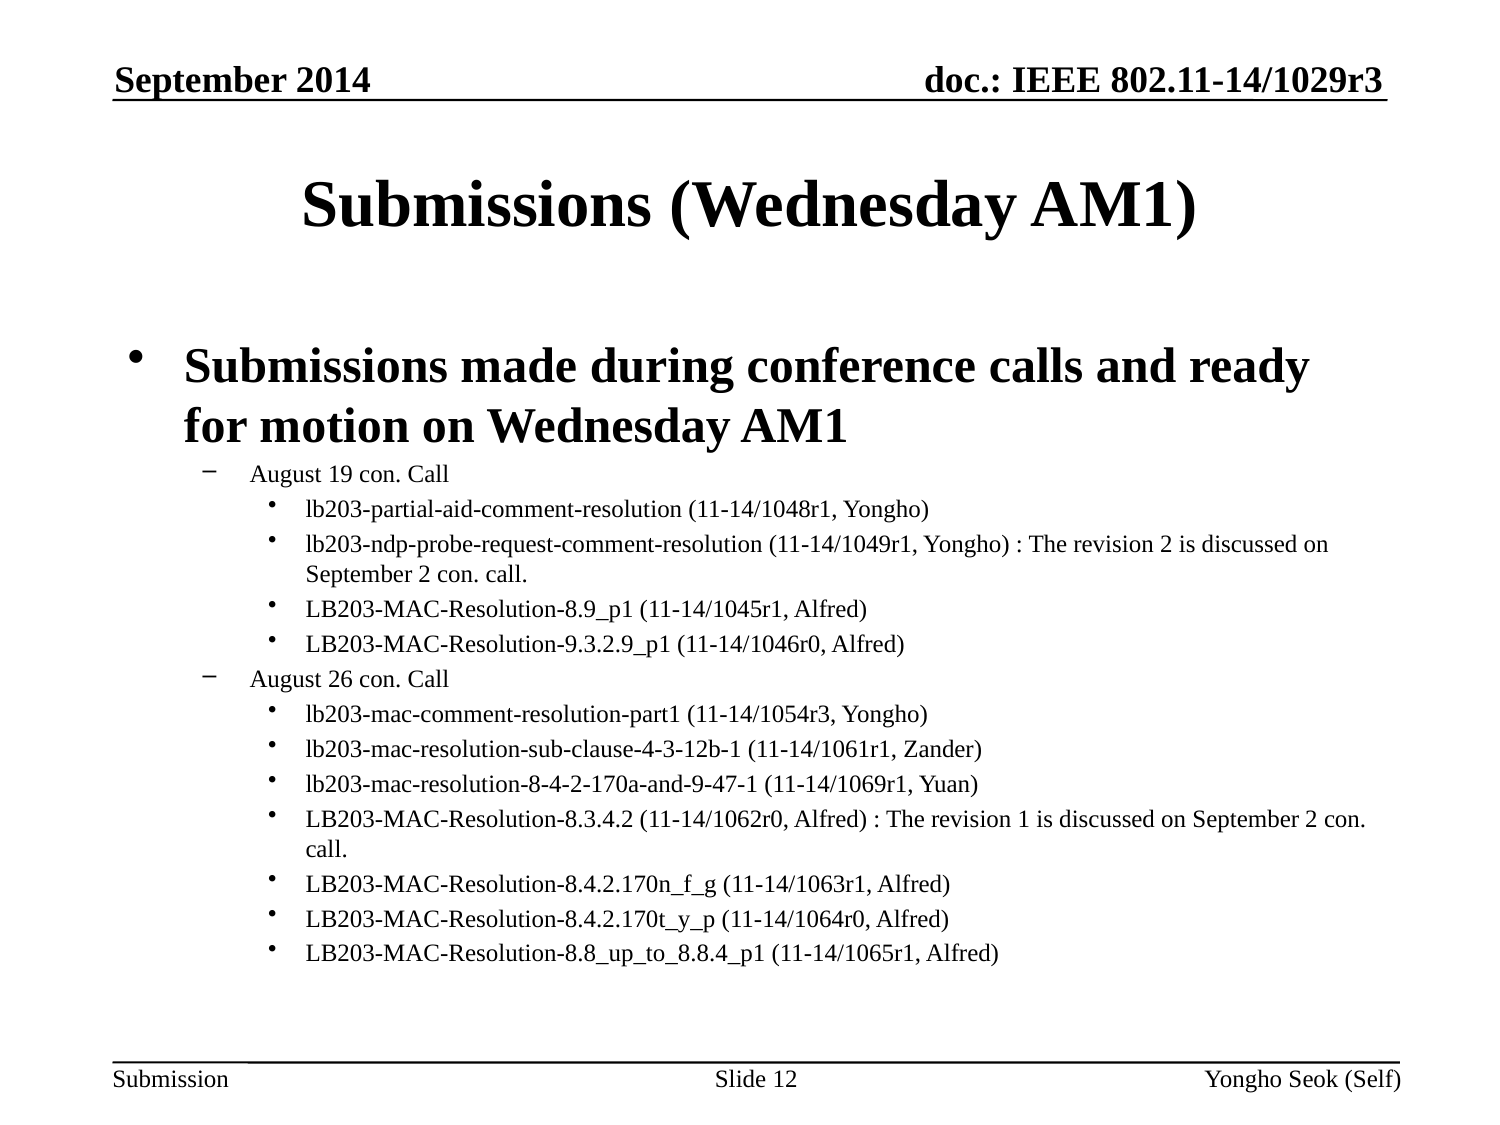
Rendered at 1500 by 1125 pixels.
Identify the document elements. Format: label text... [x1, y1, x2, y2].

slide_number Slide 12 [712, 1061, 800, 1093]
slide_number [114, 54, 374, 101]
footer Yongho Seok (Self) [1201, 1061, 1402, 1093]
list Submissions made during conference calls and ready for motion on Wednesday AM1 August 19 con. Call lb203-partial-aid-comment-resolution (11-14/1048r1, Yongho) lb203-ndp-probe-request-comment-resolution (11-14/1049r1, Yongho) : The revision 2 is discussed on September 2 con. call. LB203-MAC-Resolution-8.9_p1 (11-14/1045r1, Alfred) LB203-MAC-Resolution-9.3.2.9_p1 (11-14/1046r0, Alfred) August 26 con. Call lb203-mac-comment-resolution-part1 (11-14/1054r3, Yongho) lb203-mac-resolution-sub-clause-4-3-12b-1 (11-14/1061r1, Zander) lb203-mac-resolution-8-4-2-170a-and-9-47-1 (11-14/1069r1, Yuan) LB203-MAC-Resolution-8.3.4.2 (11-14/1062r0, Alfred) : The revision 1 is discussed on September 2 con. call. LB203-MAC-Resolution-8.4.2.170n_f_g (11-14/1063r1, Alfred) LB203-MAC-Resolution-8.4.2.170t_y_p (11-14/1064r0, Alfred) LB203-MAC-Resolution-8.8_up_to_8.8.4_p1 (11-14/1065r1, Alfred) [112, 324, 1388, 1001]
title Submissions (Wednesday AM1) [112, 112, 1388, 288]
